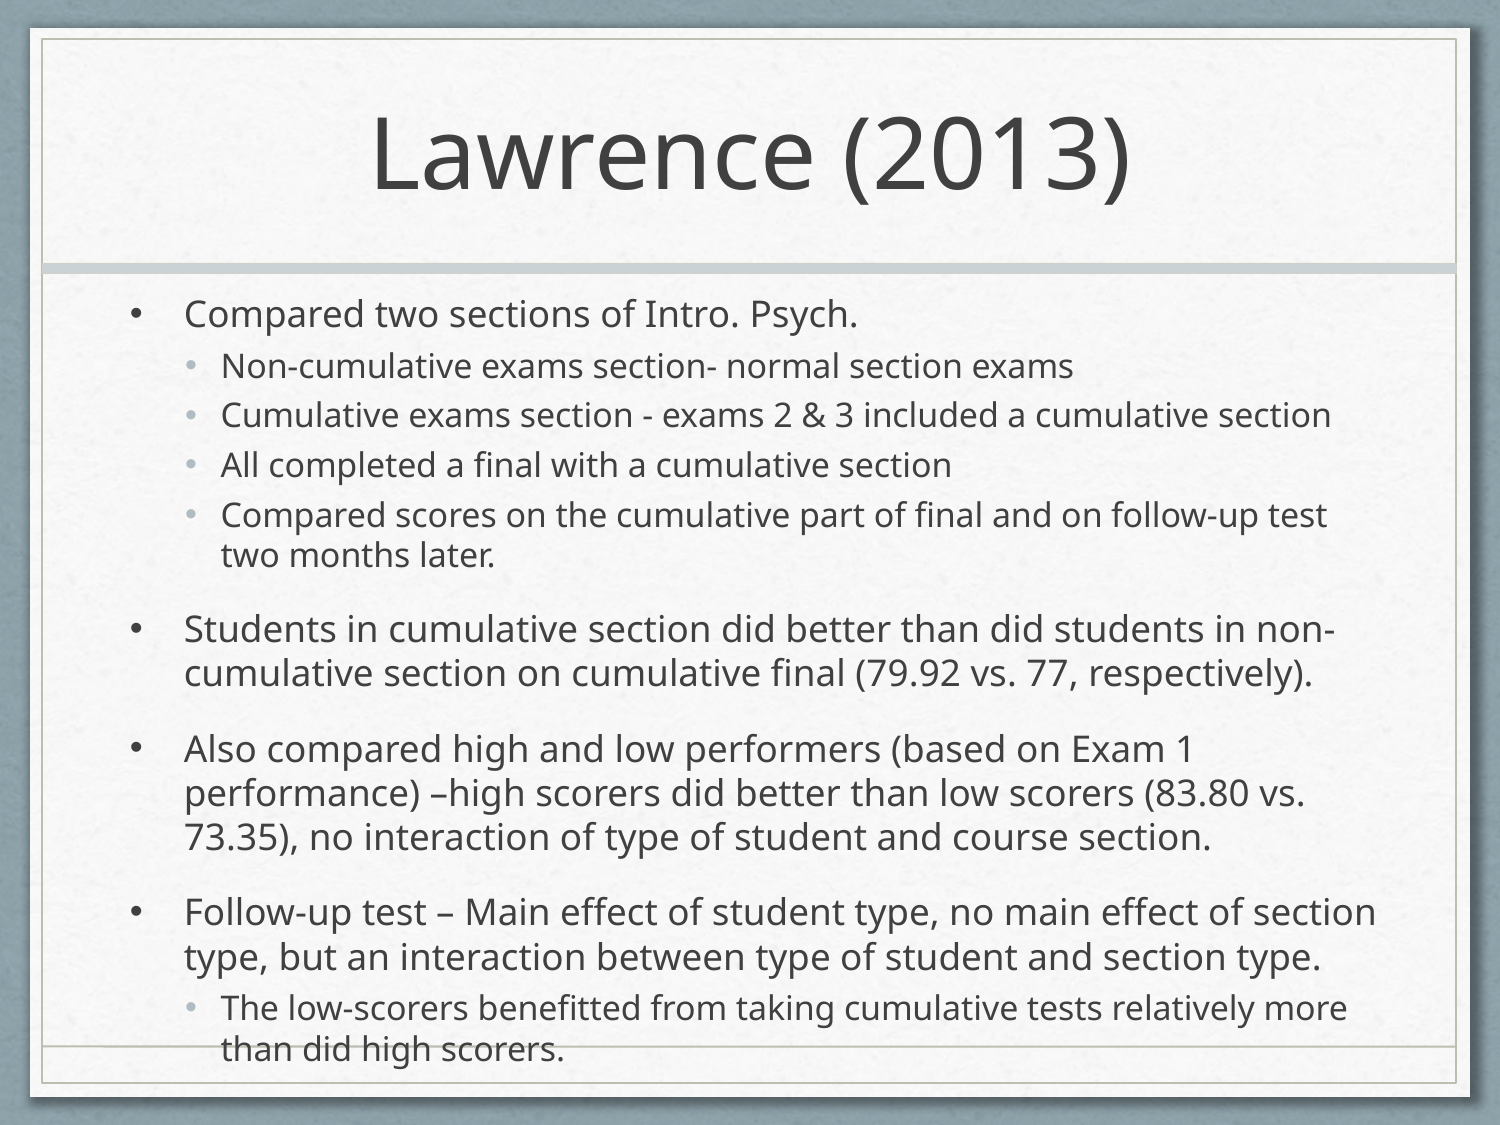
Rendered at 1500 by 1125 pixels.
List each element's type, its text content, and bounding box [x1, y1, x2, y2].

title Lawrence (2013) [147, 40, 1353, 260]
list Compared two sections of Intro. Psych. Non-cumulative exams section- normal section exams Cumulative exams section - exams 2 & 3 included a cumulative section All completed a final with a cumulative section Compared scores on the cumulative part of final and on follow-up test two months later. Students in cumulative section did better than did students in non-cumulative section on cumulative final (79.92 vs. 77, respectively). Also compared high and low performers (based on Exam 1 performance) –high scorers did better than low scorers (83.80 vs. 73.35), no interaction of type of student and course section. Follow-up test – Main effect of student type, no main effect of section type, but an interaction between type of student and section type. The low-scorers benefitted from taking cumulative tests relatively more than did high scorers. [114, 283, 1409, 1087]
picture [30, 28, 1470, 1097]
